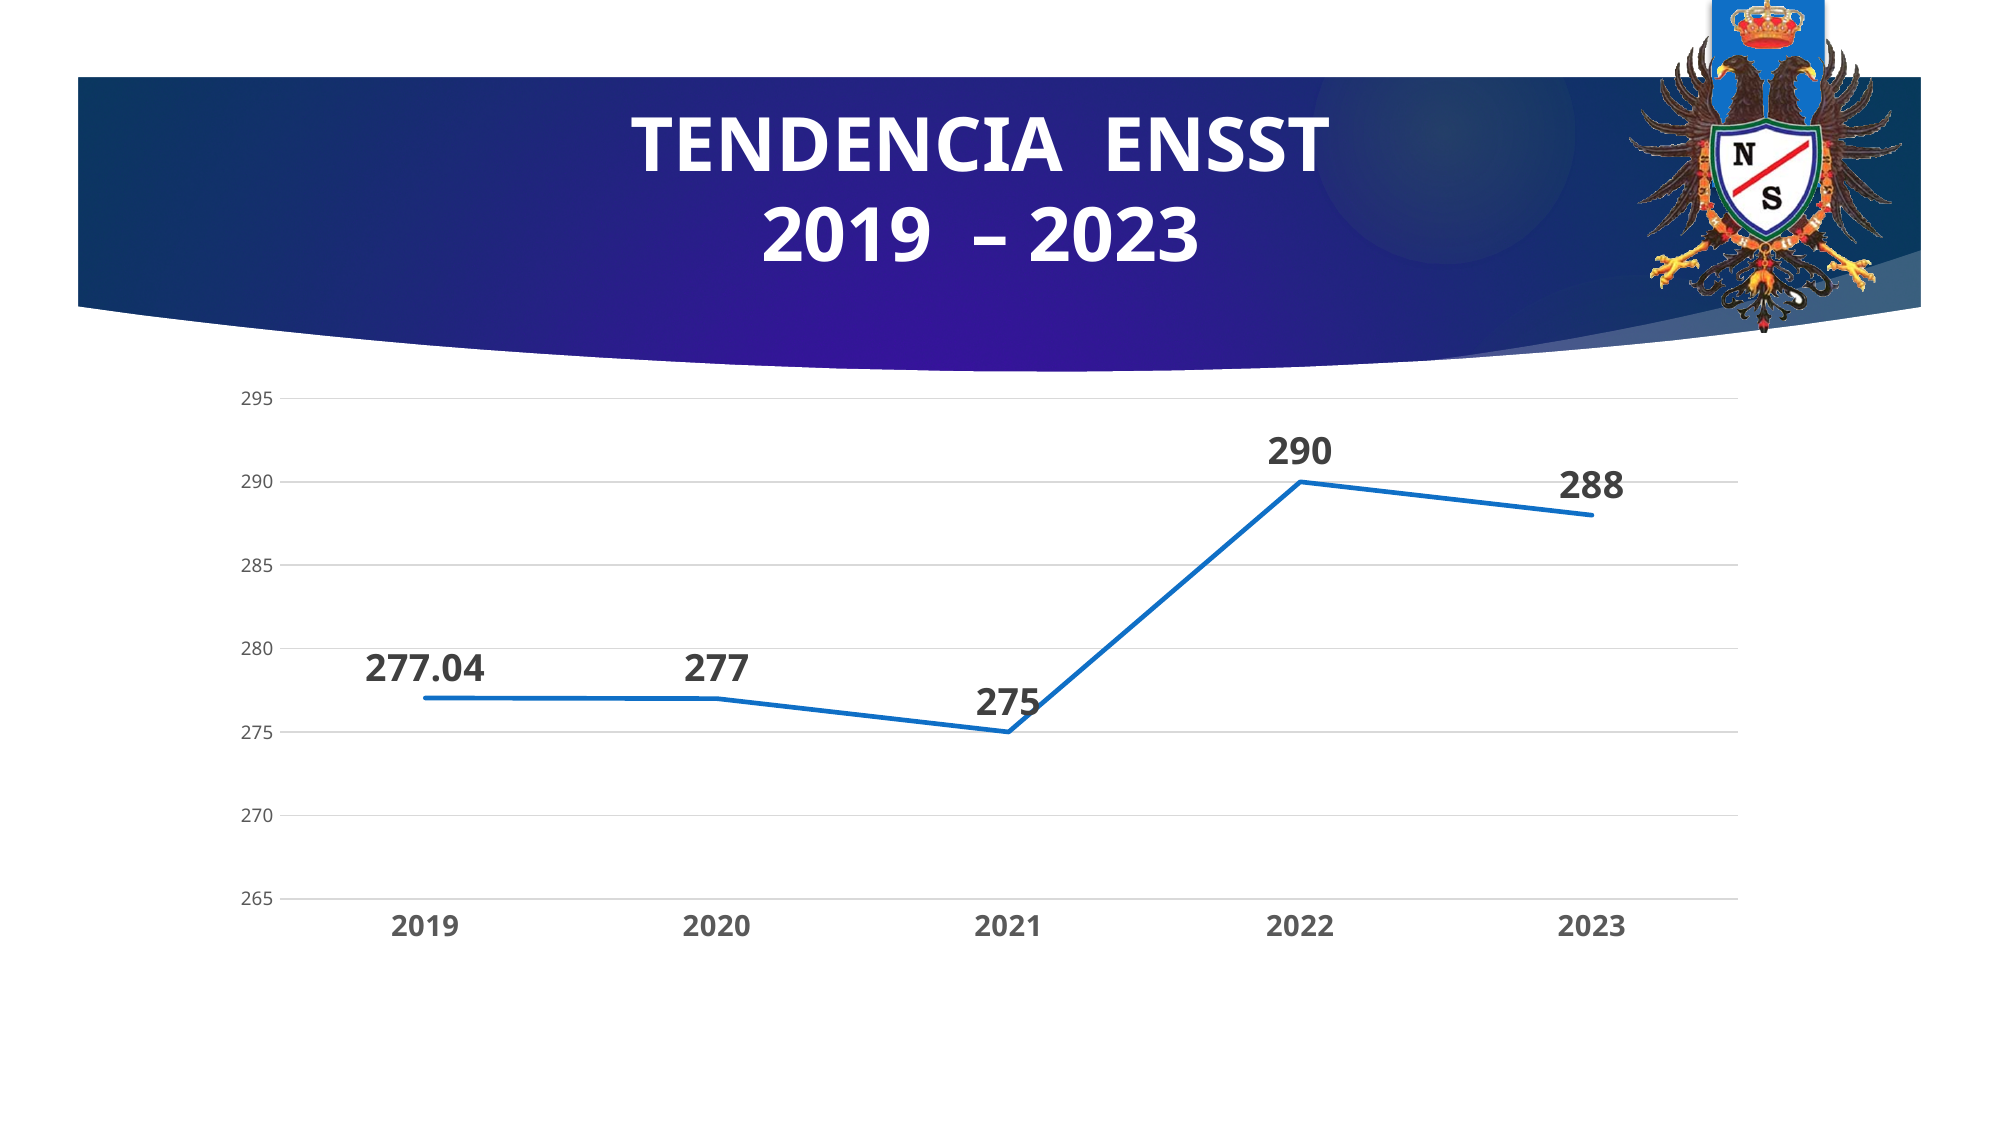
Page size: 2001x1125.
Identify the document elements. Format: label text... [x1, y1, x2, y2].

chart [209, 373, 1770, 958]
title TENDENCIA ENSST 2019 – 2023 [275, 78, 1613, 296]
picture [1619, 0, 1909, 334]
